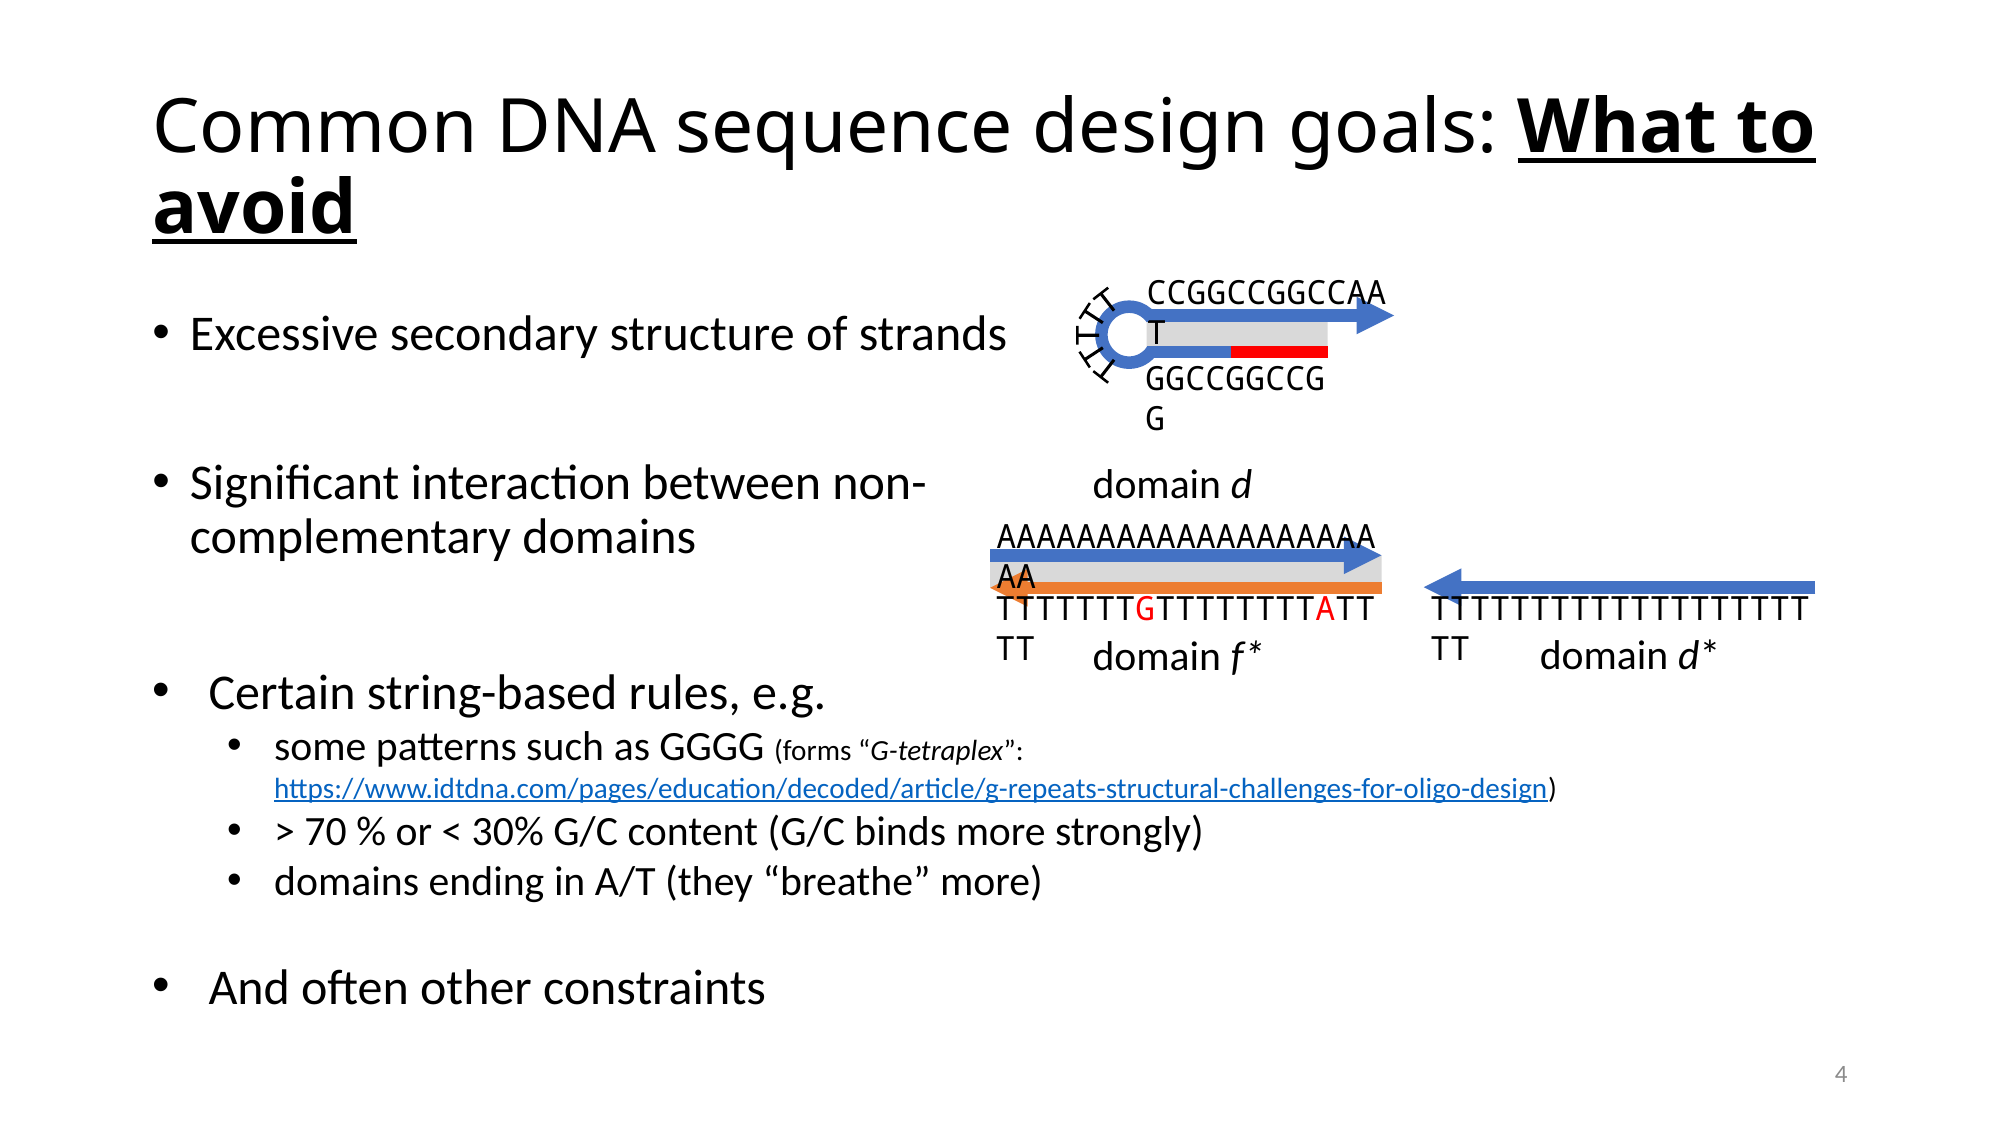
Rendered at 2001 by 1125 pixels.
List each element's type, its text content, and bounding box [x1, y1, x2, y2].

list Excessive secondary structure of strands Significant interaction between non-complementary domains [137, 299, 1223, 589]
slide_number 4 [1412, 1042, 1863, 1103]
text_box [990, 457, 1821, 680]
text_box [1086, 266, 1396, 404]
title Common DNA sequence design goals: What to avoid [137, 59, 1863, 278]
text_box Certain string-based rules, e.g. some patterns such as GGGG (forms “G-tetraplex”: https://www.idtdna.com/pages/education/decoded/article/g-repeats-structural-challenges-for-oligo-design) > 70 % or < 30% G/C content (G/C binds more strongly) domains ending in A/T (they “breathe” more) And often other constraints [137, 651, 1650, 1022]
